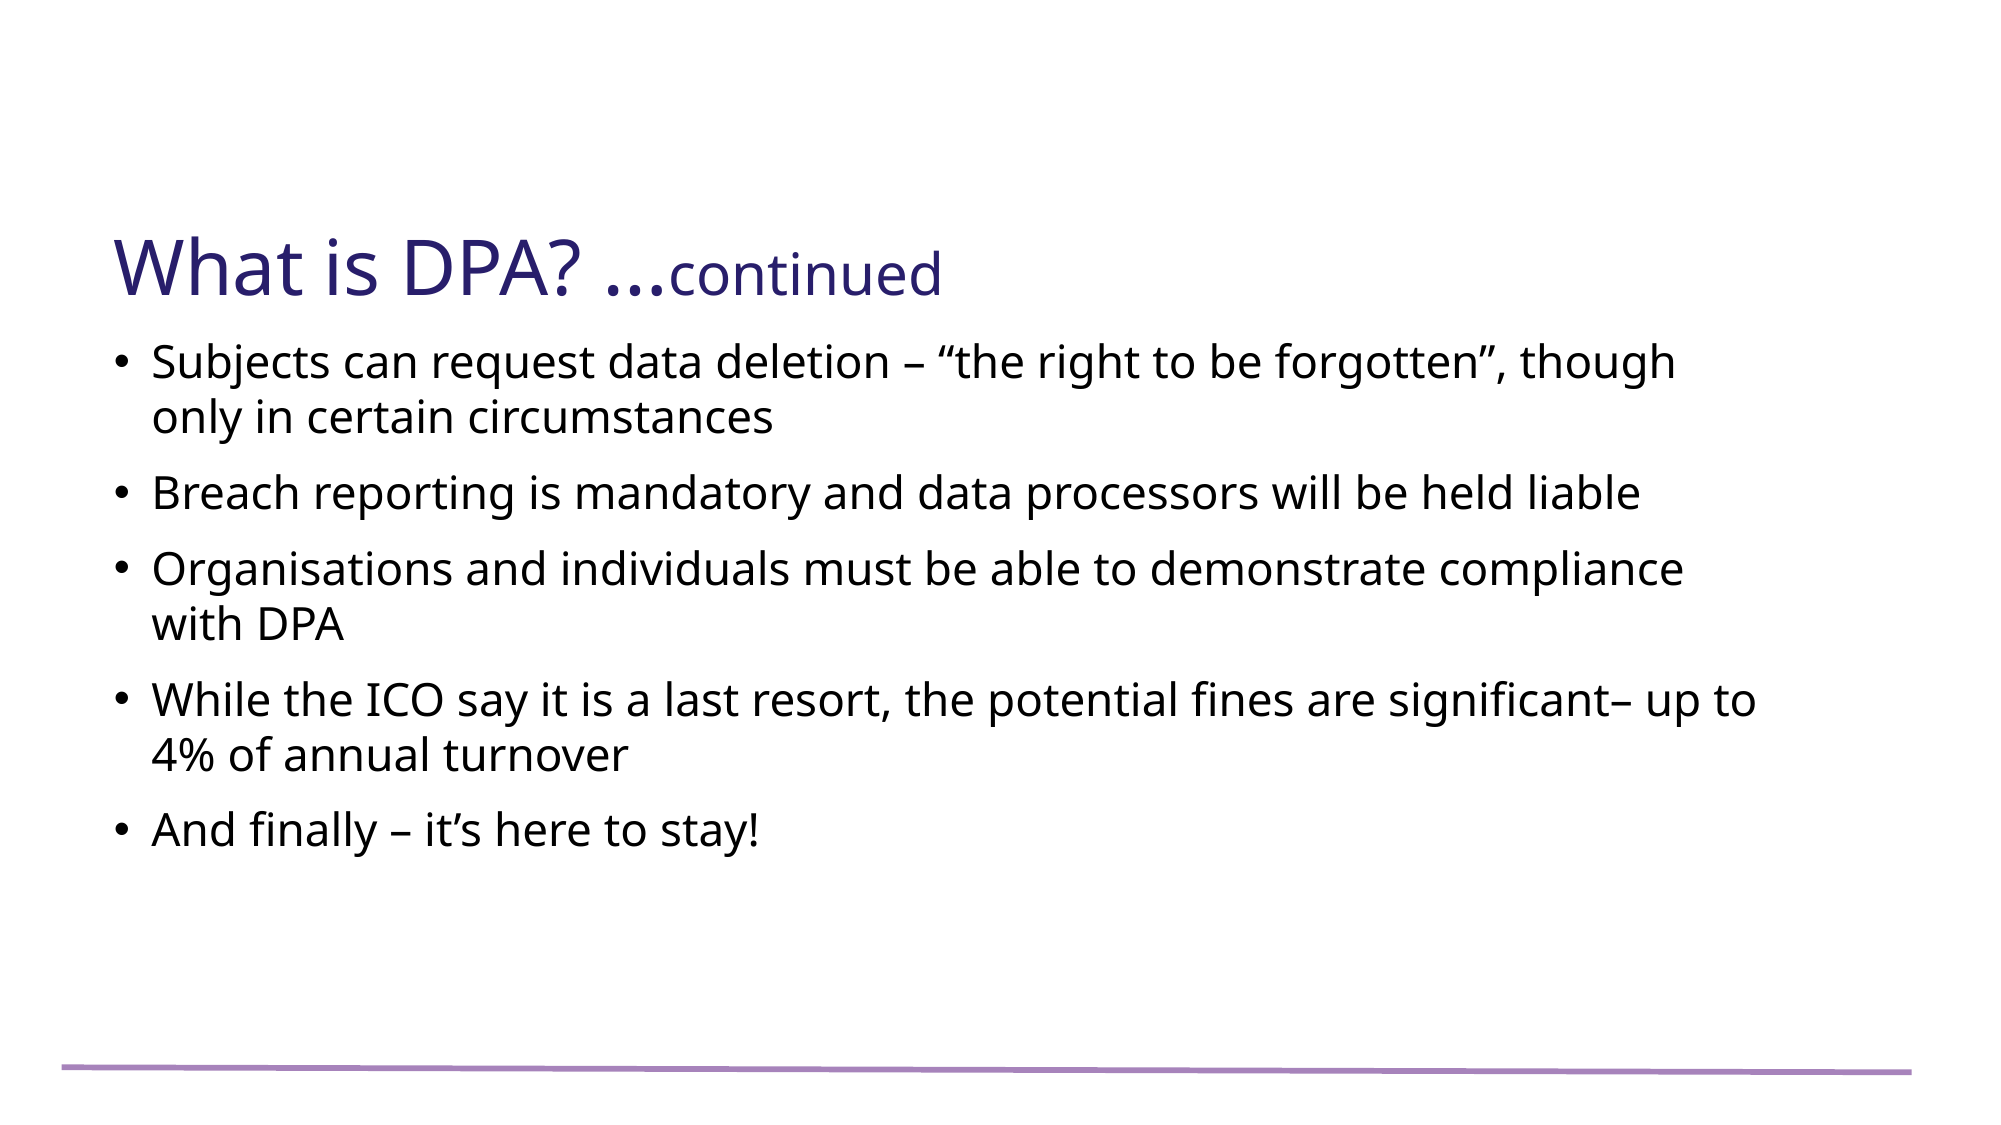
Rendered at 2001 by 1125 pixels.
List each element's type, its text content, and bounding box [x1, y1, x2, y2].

list What is DPA? …continued Subjects can request data deletion – “the right to be forgotten”, though only in certain circumstances Breach reporting is mandatory and data processors will be held liable Organisations and individuals must be able to demonstrate compliance with DPA While the ICO say it is a last resort, the potential fines are significant– up to 4% of annual turnover And finally – it’s here to stay! [98, 204, 1788, 1007]
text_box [61, 1067, 1912, 1073]
